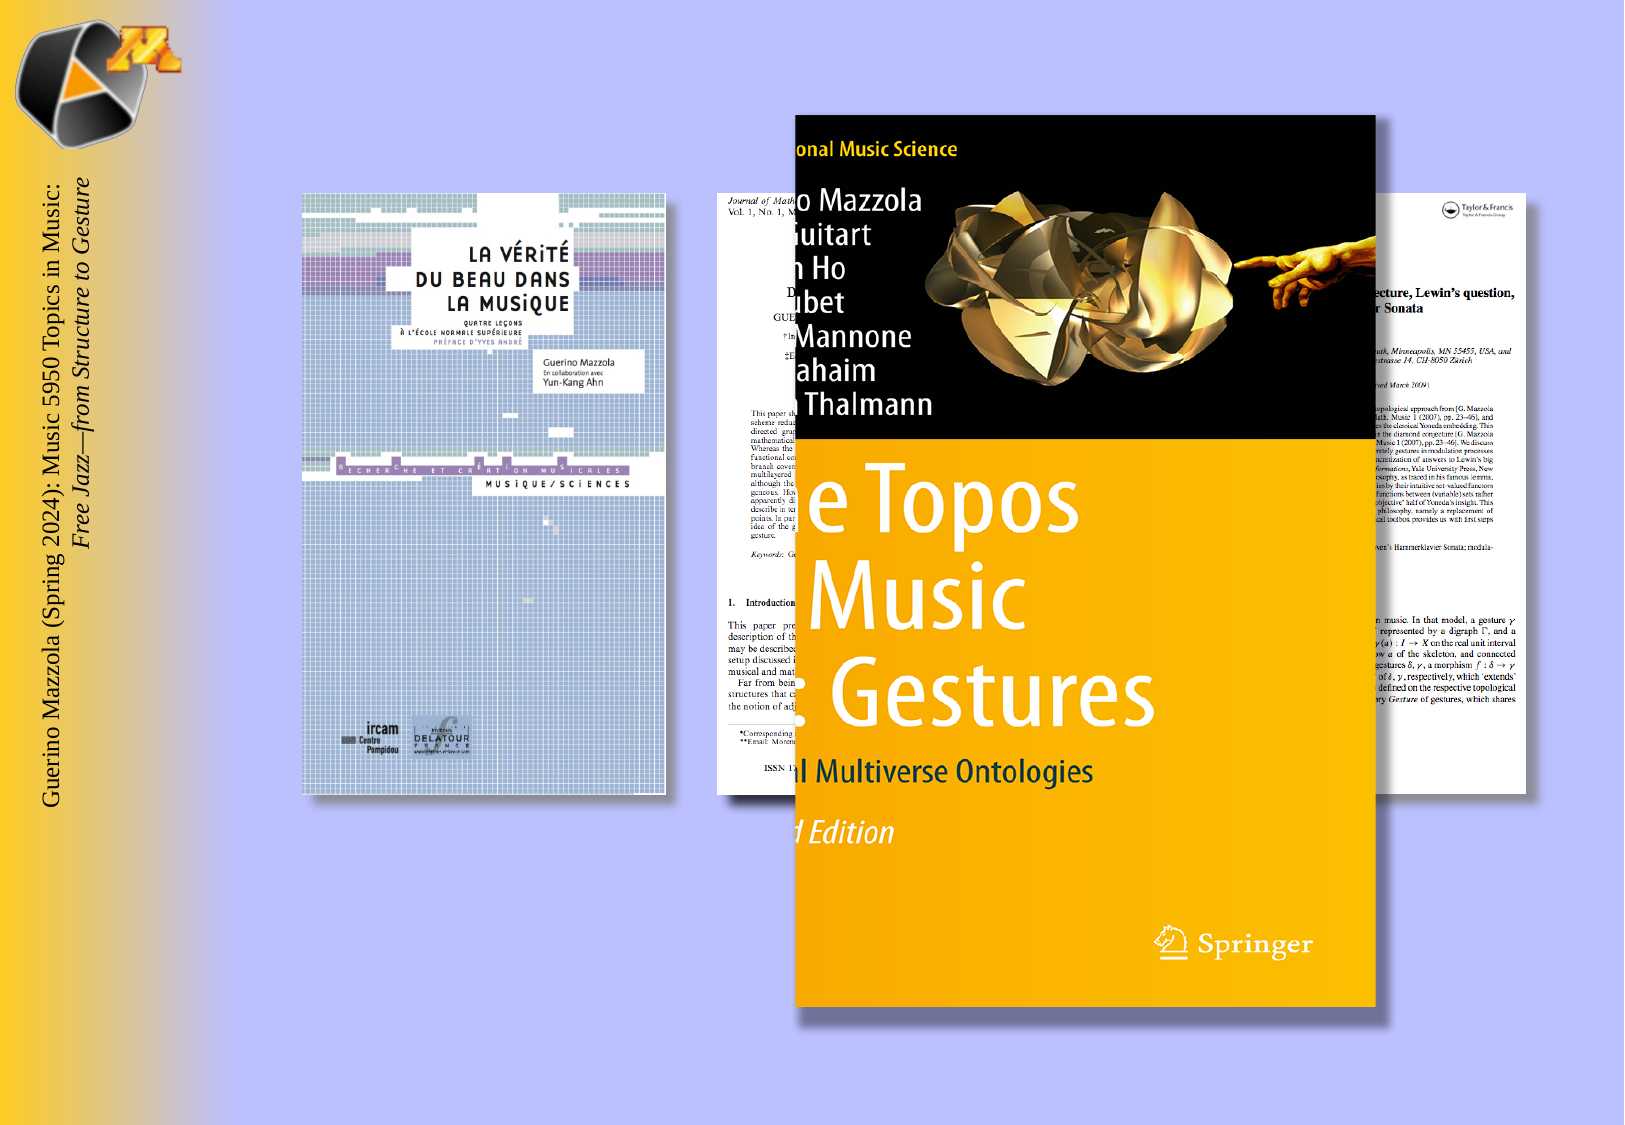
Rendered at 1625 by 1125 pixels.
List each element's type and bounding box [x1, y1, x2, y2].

picture [12, 18, 197, 149]
picture [302, 193, 666, 795]
picture [716, 115, 1527, 1007]
